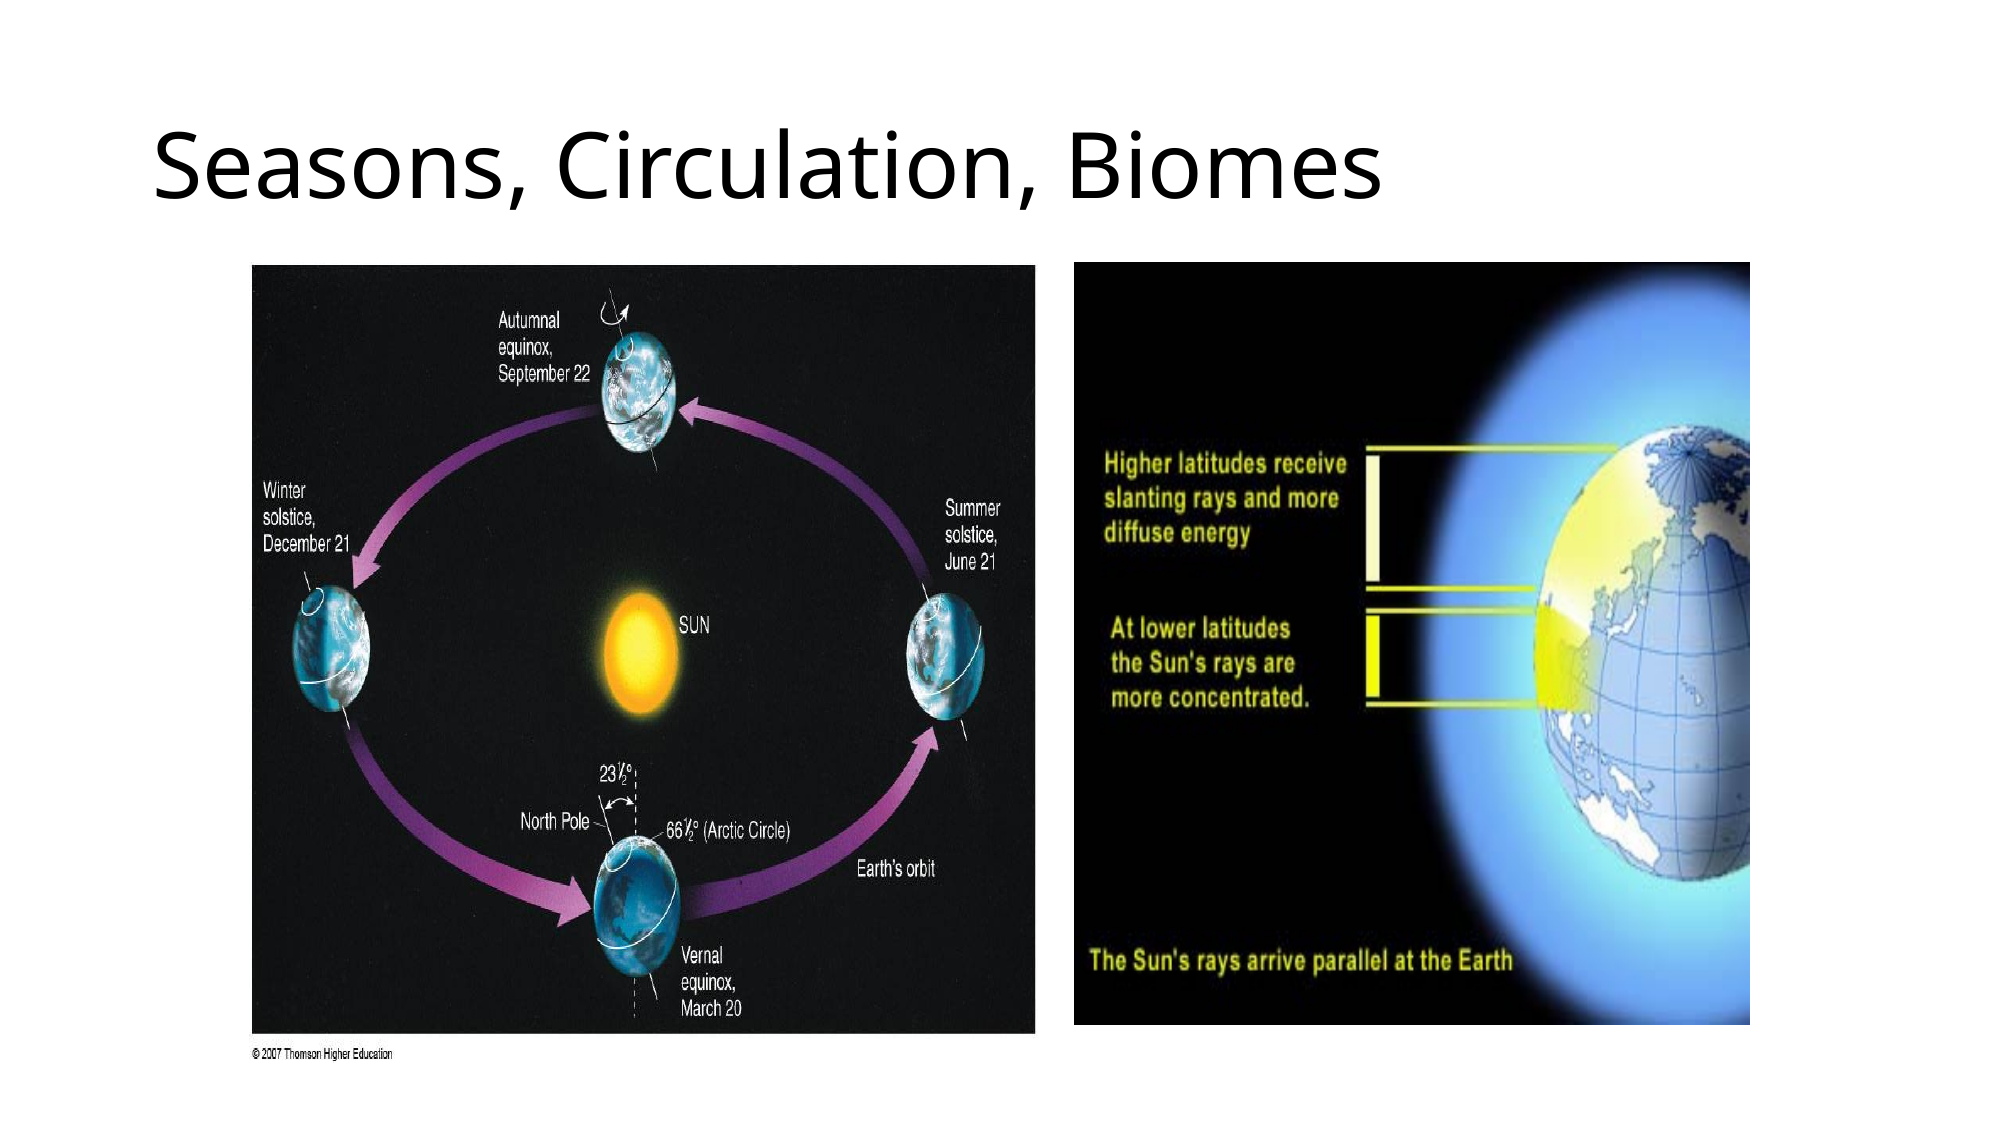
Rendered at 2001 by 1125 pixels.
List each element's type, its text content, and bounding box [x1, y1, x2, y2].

picture [249, 262, 1038, 1063]
picture [1074, 262, 1750, 1025]
title Seasons, Circulation, Biomes [137, 59, 1863, 278]
